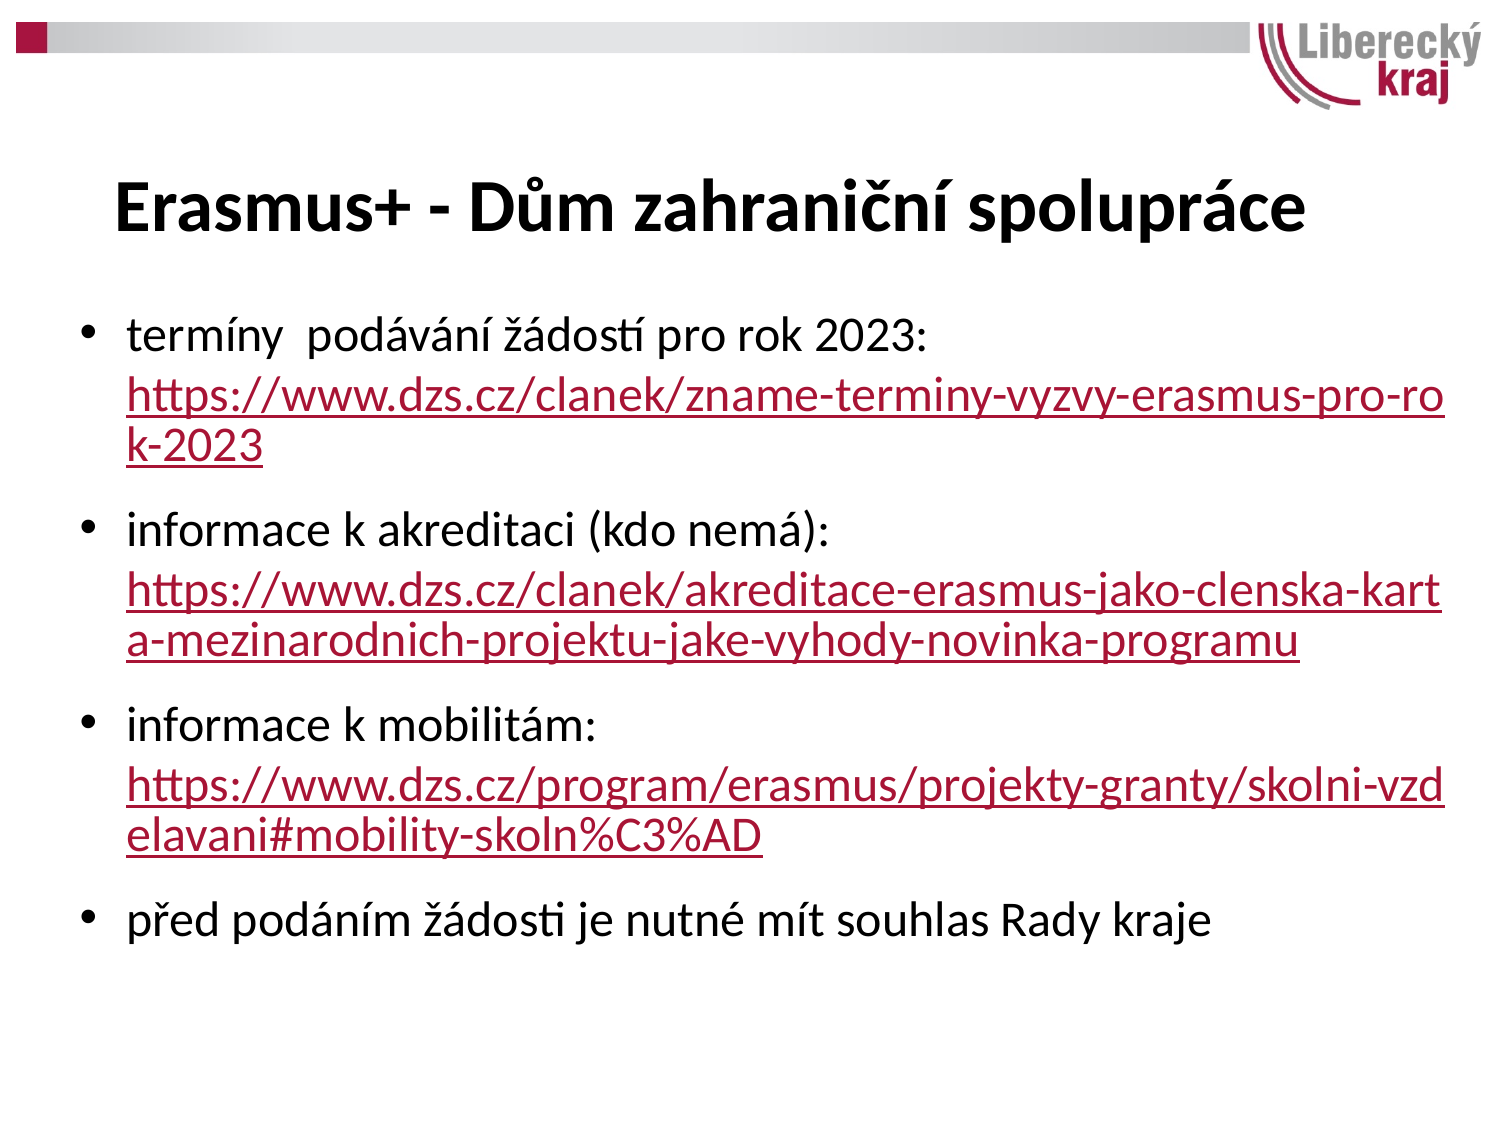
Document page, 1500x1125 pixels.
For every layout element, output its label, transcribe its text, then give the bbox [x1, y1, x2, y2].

text_box Erasmus+ - Dům zahraniční spolupráce [100, 148, 1353, 254]
picture [16, 22, 1481, 110]
text_box termíny podávání žádostí pro rok 2023: https://www.dzs.cz/clanek/zname-terminy-vyzvy-erasmus-pro-rok-2023 informace k akreditaci (kdo nemá): https://www.dzs.cz/clanek/akreditace-erasmus-jako-clenska-karta-mezinarodnich-projektu-jake-vyhody-novinka-programu informace k mobilitám: https://www.dzs.cz/program/erasmus/projekty-granty/skolni-vzdelavani#mobility-skoln%C3%AD před podáním žádosti je nutné mít souhlas Rady kraje [64, 294, 1471, 949]
